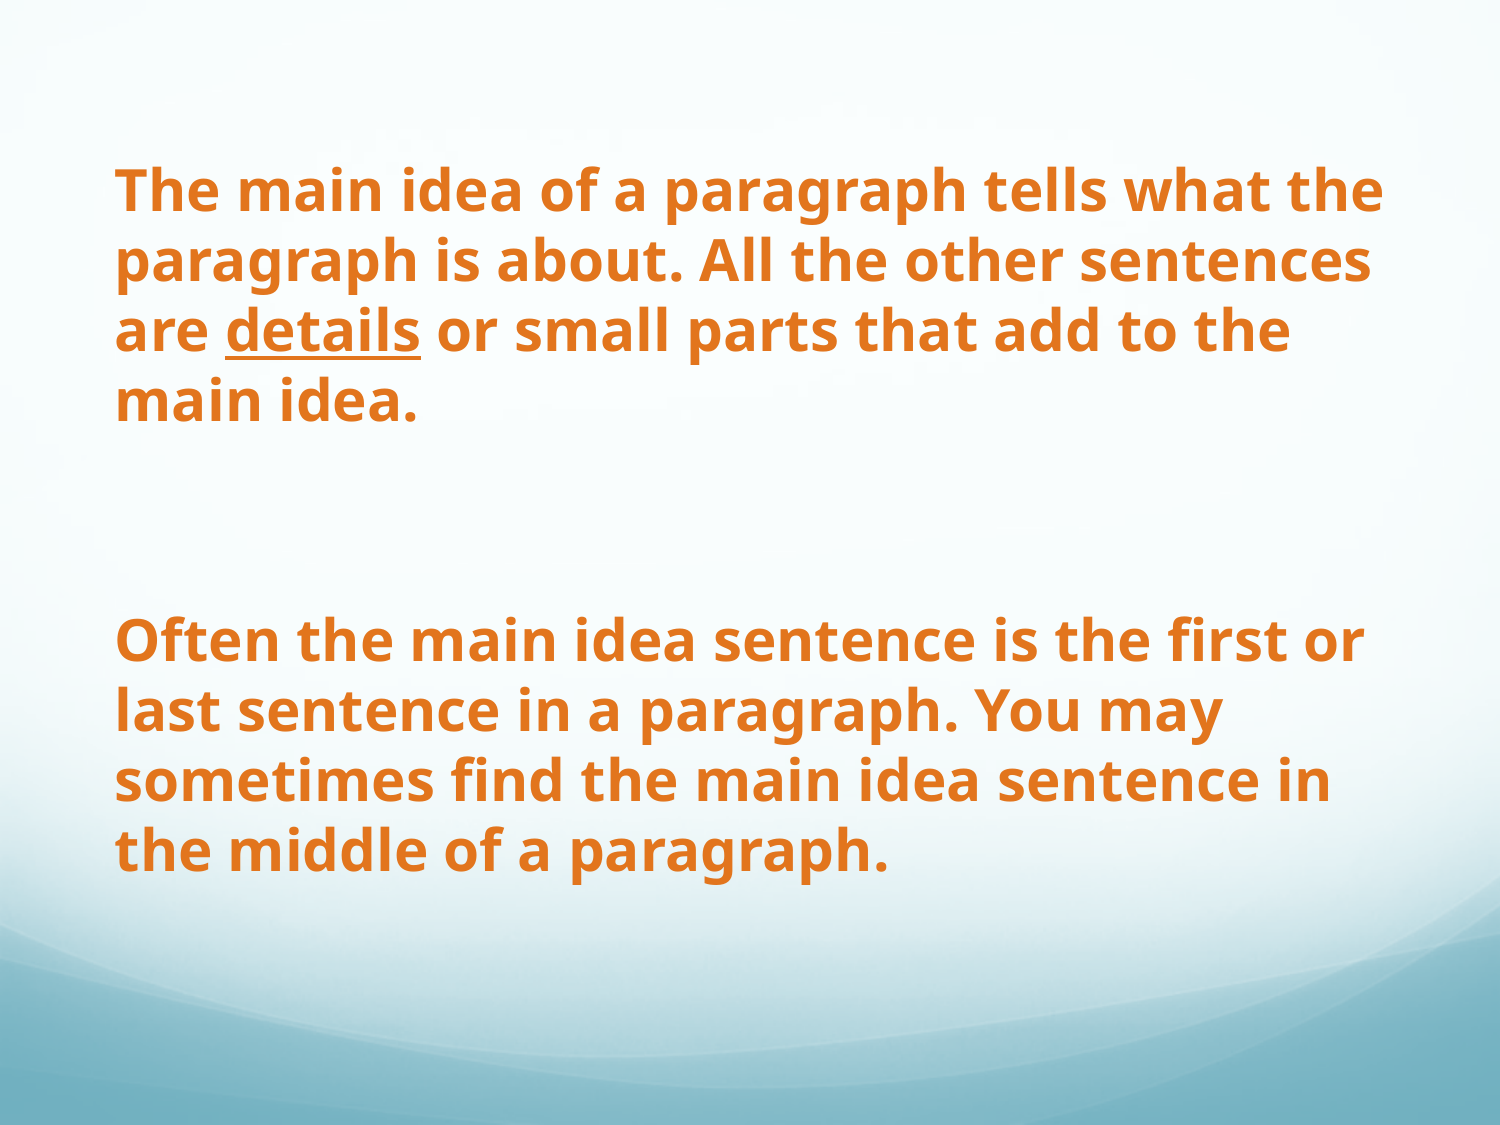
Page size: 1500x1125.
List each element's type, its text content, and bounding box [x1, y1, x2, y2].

text_box The main idea of a paragraph tells what the paragraph is about. All the other sentences are details or small parts that add to the main idea. [99, 145, 1425, 441]
text_box Often the main idea sentence is the first or last sentence in a paragraph. You may sometimes find the main idea sentence in the middle of a paragraph. [99, 595, 1425, 891]
